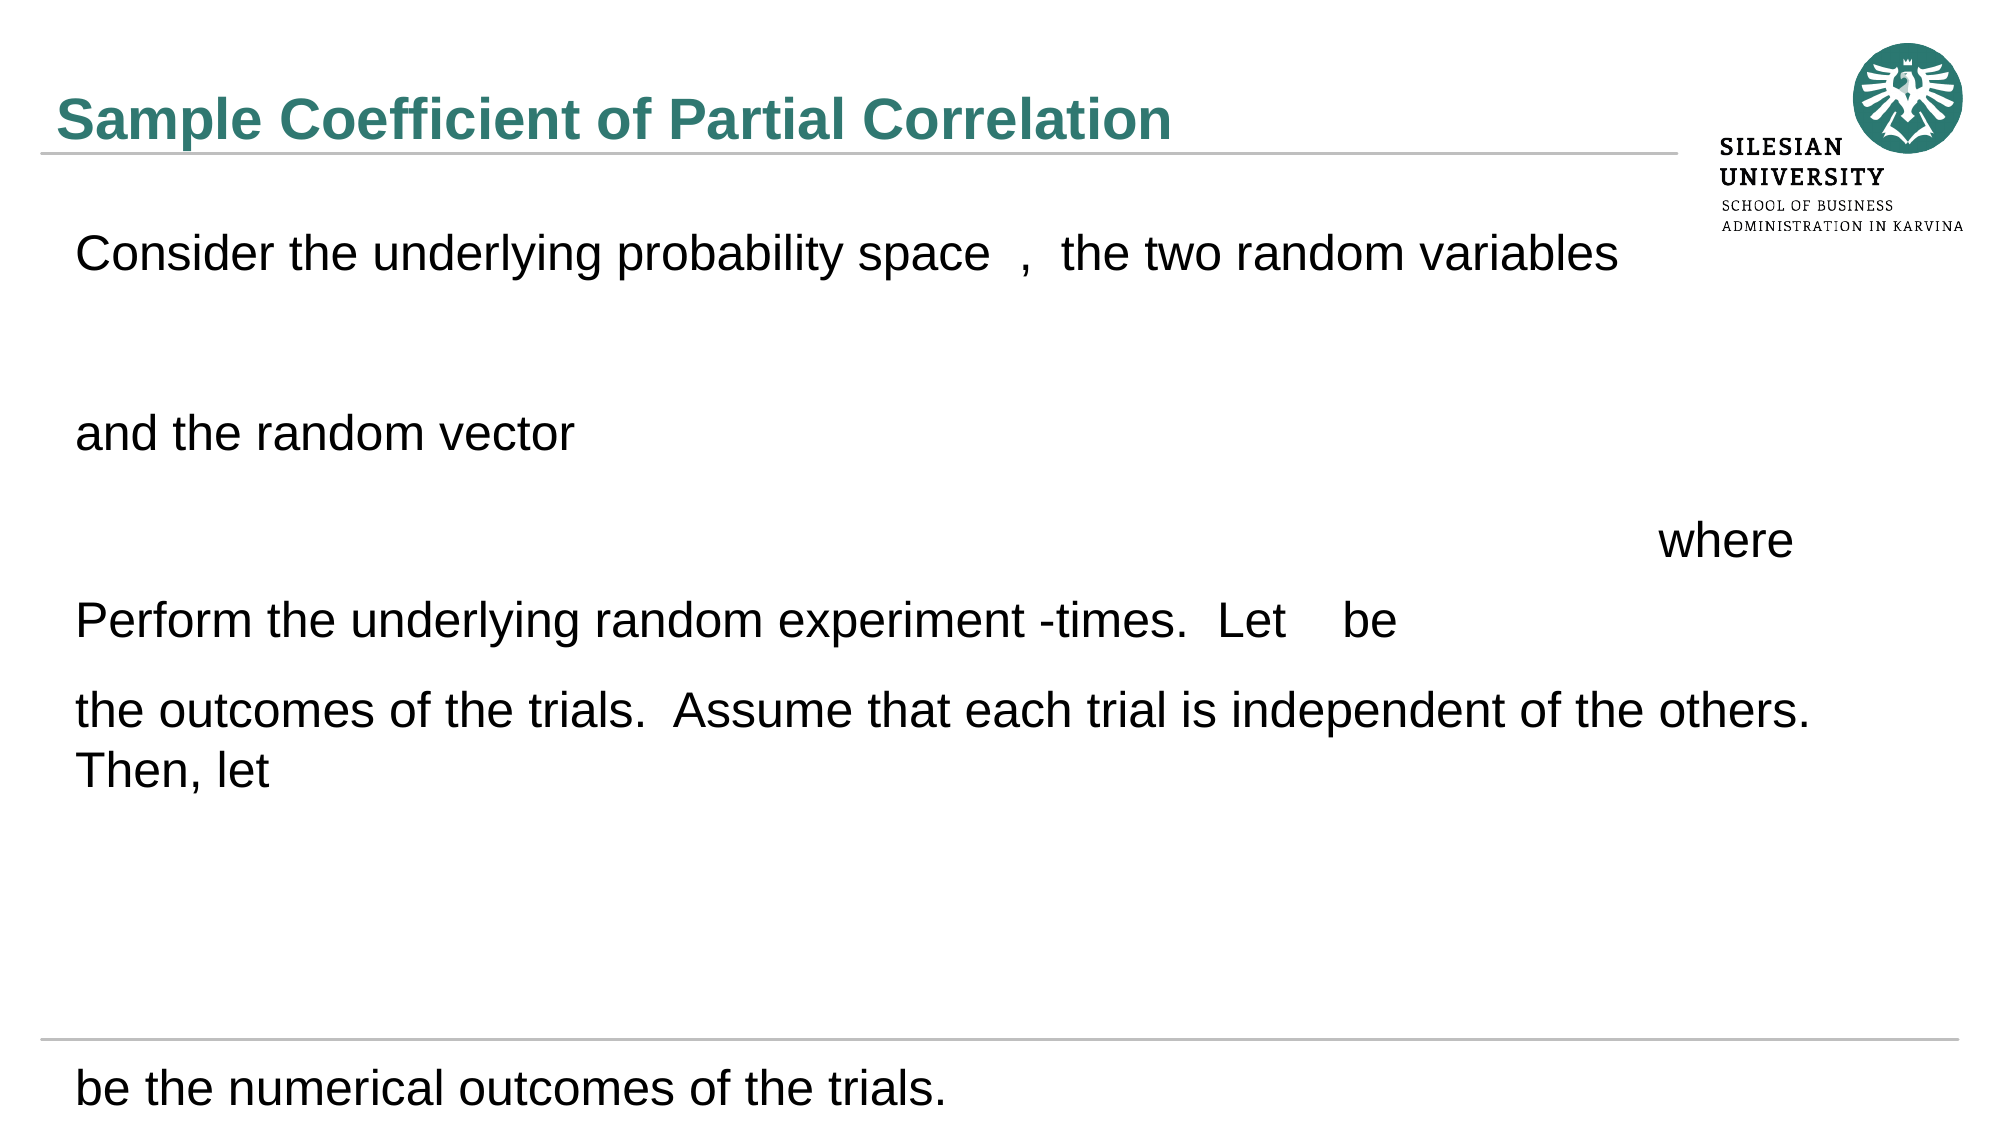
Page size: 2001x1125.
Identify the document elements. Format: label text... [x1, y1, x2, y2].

title Sample Coefficient of Partial Correlation [41, 73, 1636, 150]
picture [1720, 43, 1963, 231]
